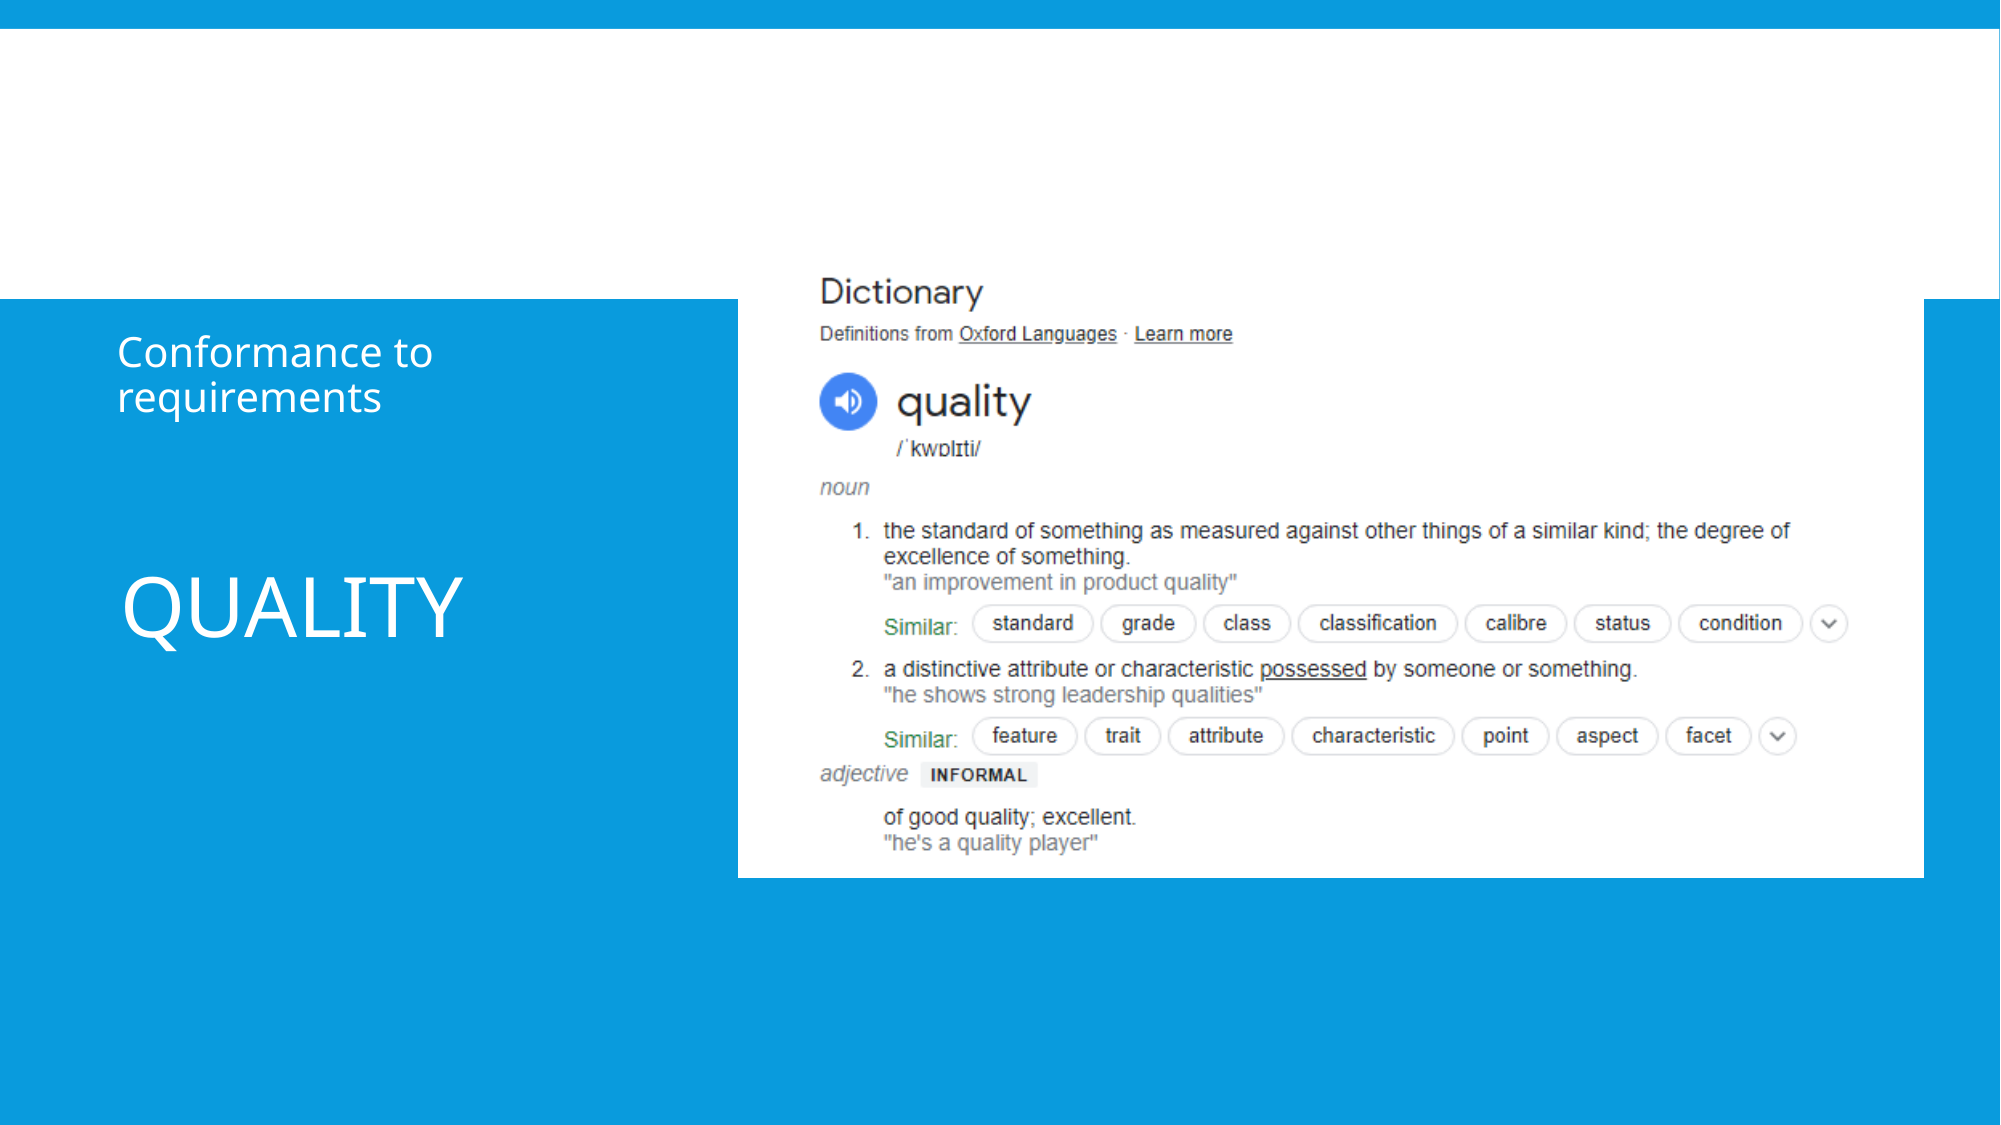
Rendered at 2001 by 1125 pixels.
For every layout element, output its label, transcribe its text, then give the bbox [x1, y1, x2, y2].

picture [738, 246, 1925, 877]
list Conformance to requirements [101, 183, 581, 429]
title Quality [105, 562, 578, 1067]
